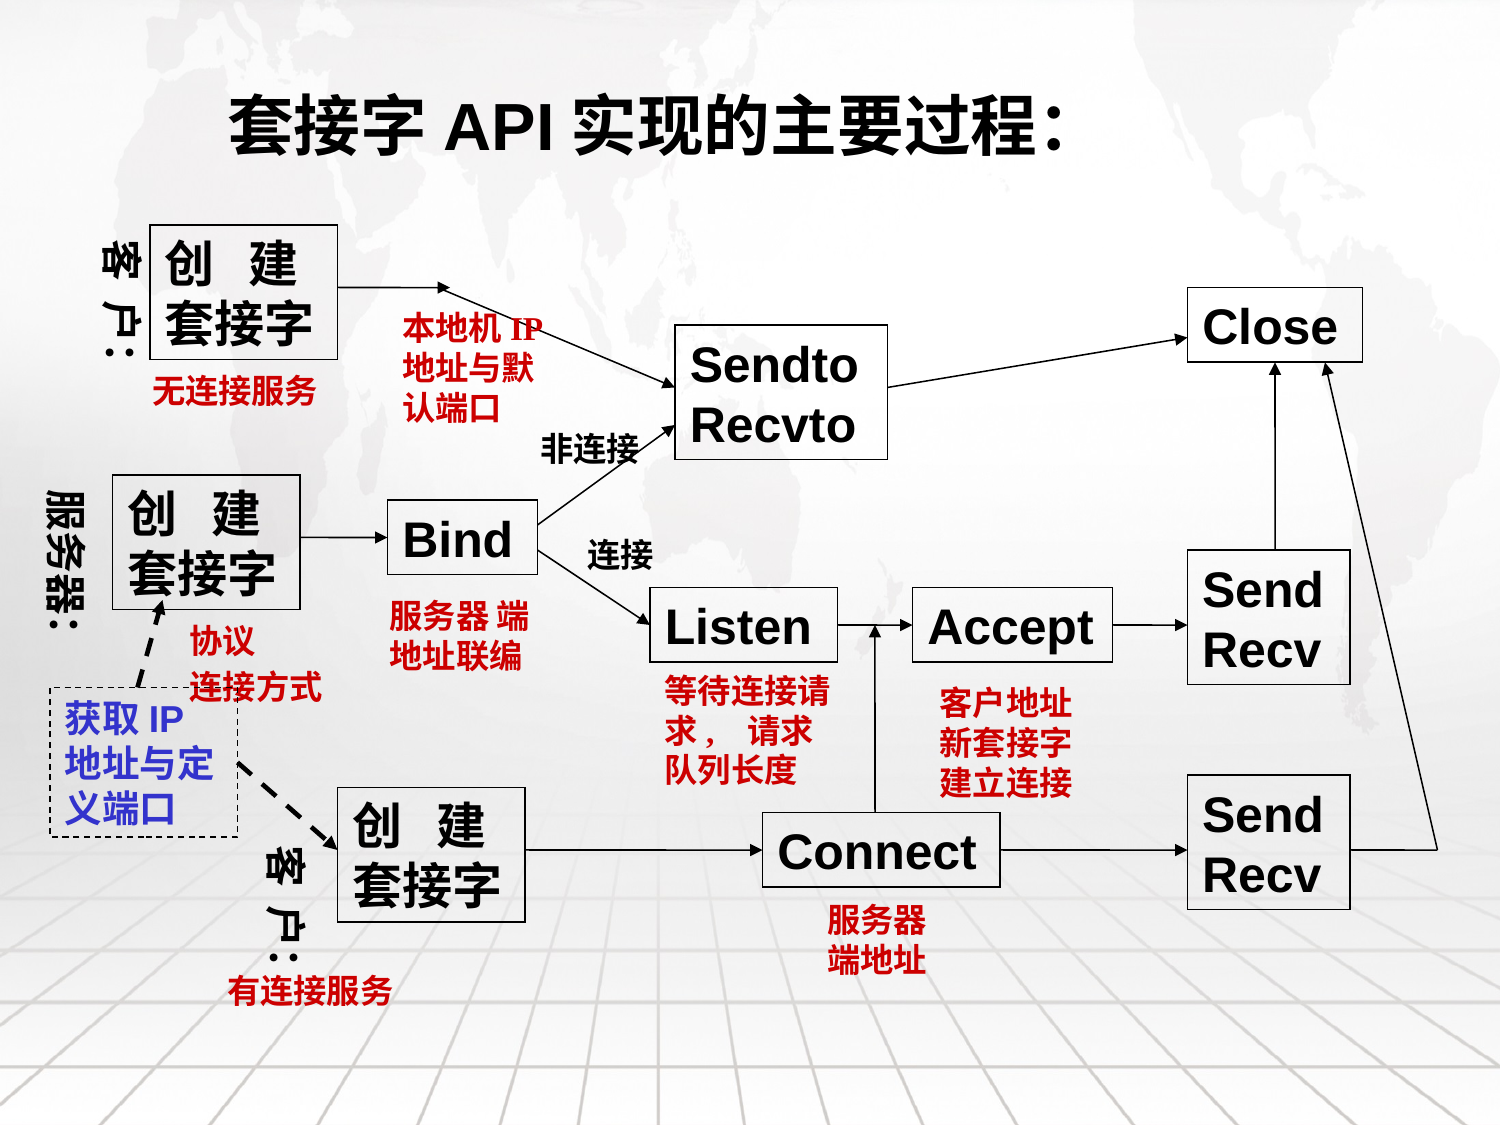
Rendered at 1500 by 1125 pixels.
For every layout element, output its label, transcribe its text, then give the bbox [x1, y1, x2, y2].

text_box Connect [762, 812, 1000, 888]
text_box Listen [650, 587, 838, 662]
text_box Accept [912, 587, 1113, 663]
text_box [875, 618, 913, 632]
text_box 服务器： [19, 474, 100, 638]
text_box Send Recv [1187, 549, 1350, 685]
text_box Close [1187, 287, 1363, 363]
text_box 有连接服务 [212, 962, 413, 1018]
text_box 创 建套接字 [337, 787, 525, 923]
text_box [663, 425, 674, 438]
text_box 套接字API实现的主要过程： [212, 76, 1125, 171]
text_box [585, 582, 650, 625]
text_box [999, 843, 1188, 857]
text_box 客 户： [238, 830, 320, 962]
text_box 非连接 [525, 420, 663, 476]
text_box 创 建套接字 [150, 224, 338, 360]
text_box SendtoRecvto [674, 324, 888, 460]
text_box [1268, 362, 1282, 550]
text_box 创 建套接字 [112, 474, 300, 610]
text_box [887, 333, 1188, 388]
text_box Send Recv [1187, 774, 1350, 910]
text_box 客 户： [74, 224, 156, 388]
text_box [868, 624, 882, 812]
text_box 本地机IP地址与默认端口 [387, 299, 563, 435]
text_box Bind [387, 499, 538, 575]
picture [0, 0, 1500, 1125]
text_box 协议 连接方式 [174, 612, 350, 714]
text_box [1112, 618, 1188, 632]
text_box [299, 531, 388, 544]
text_box [337, 281, 451, 294]
text_box 无连接服务 [137, 362, 350, 418]
text_box 服务器 端地址联编 [375, 587, 550, 682]
text_box [563, 340, 676, 389]
text_box [525, 843, 763, 857]
text_box 客户地址新套接字建立连接 [924, 674, 1100, 810]
text_box [1321, 362, 1438, 850]
text_box [324, 837, 338, 850]
text_box 连接 [572, 527, 711, 582]
text_box 服务器 端地址 [812, 892, 950, 987]
text_box 等待连接请求, 请求队列长度 [650, 662, 850, 797]
text_box 获取IP地址与定义端口 [50, 687, 238, 838]
text_box [153, 600, 166, 614]
